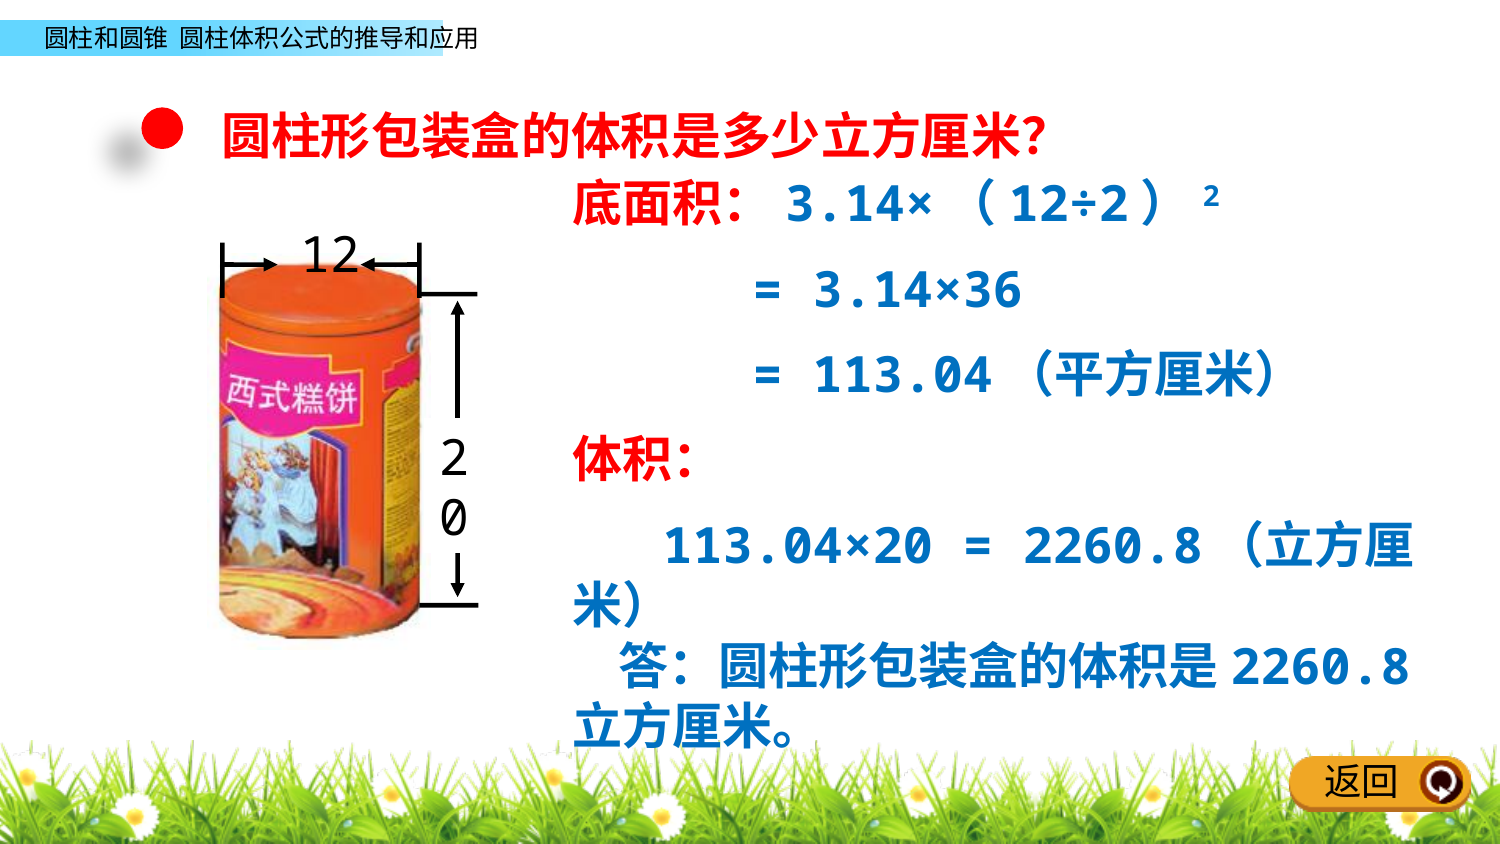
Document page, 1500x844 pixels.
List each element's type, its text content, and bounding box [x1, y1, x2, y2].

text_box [1288, 750, 1471, 812]
text_box 底面积：3.14×（12÷2）2 = 3.14×36 = 113.04（平方厘米） 体积： 113.04×20 = 2260.8（立方厘米） 答：圆柱形包装盒的体积是2260.8 立方厘米。 [558, 163, 1471, 762]
picture [0, 740, 1500, 844]
text_box 圆柱形包装盒的体积是多少立方厘米？ [206, 67, 1119, 173]
text_box [139, 105, 186, 152]
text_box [207, 214, 506, 650]
